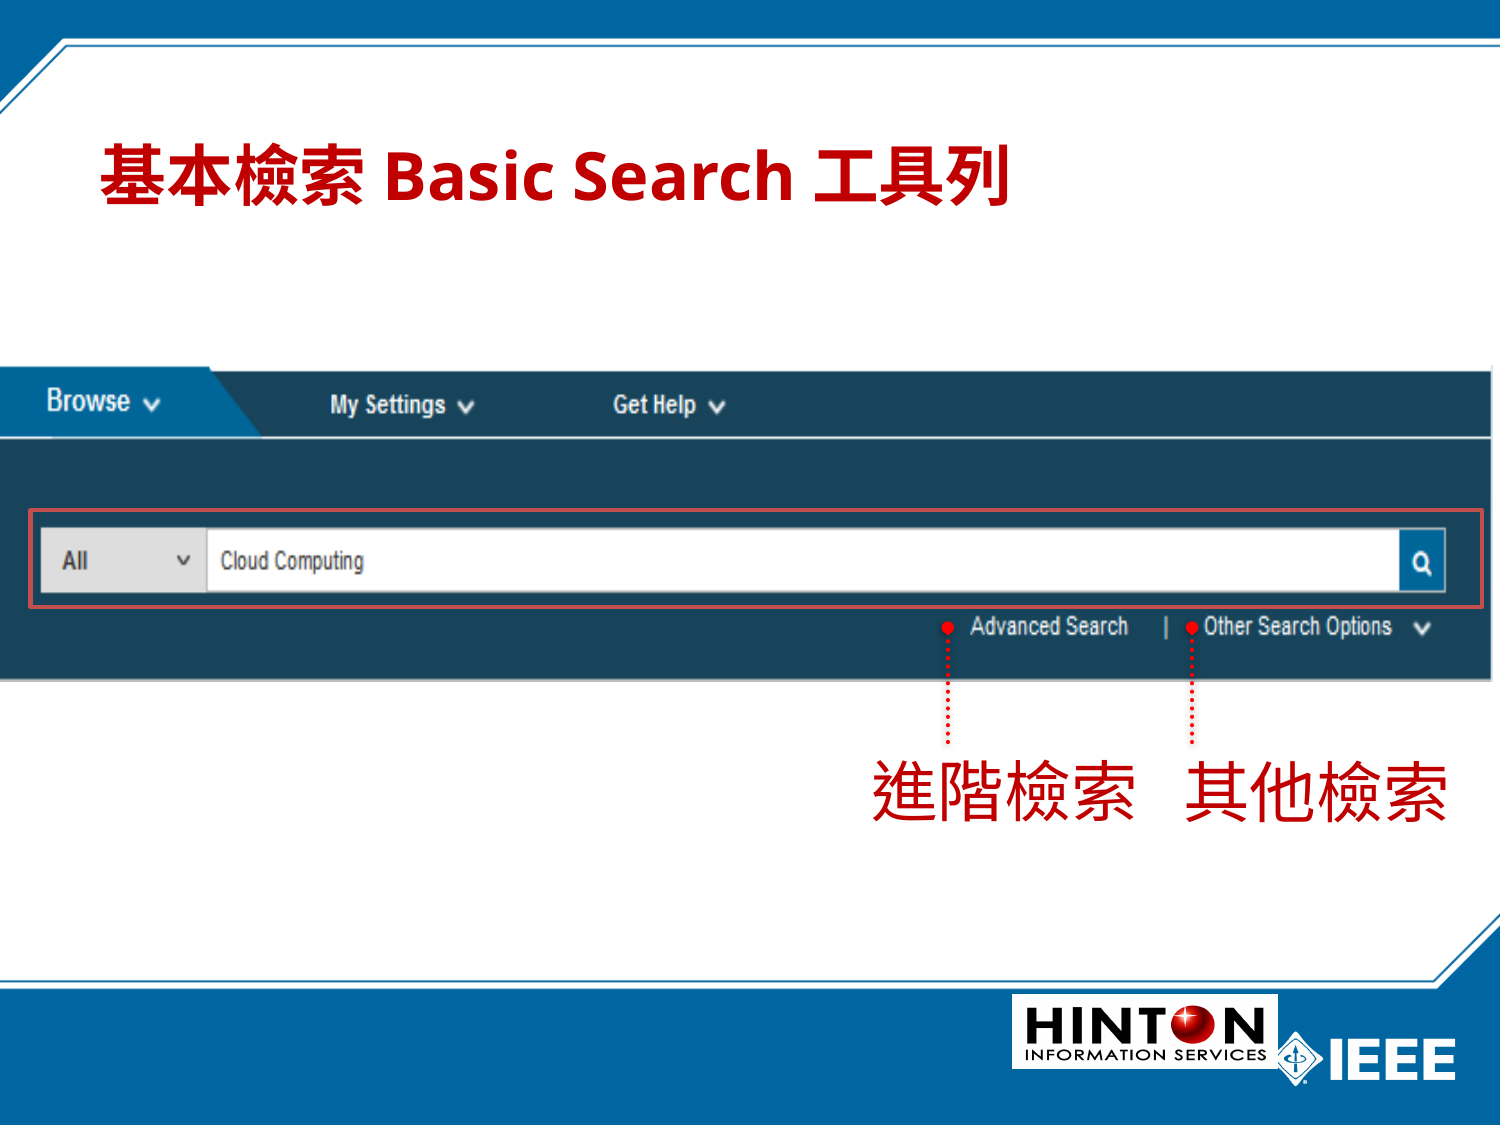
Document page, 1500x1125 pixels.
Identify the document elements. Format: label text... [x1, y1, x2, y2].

text_box 進階檢索 [856, 741, 1169, 867]
text_box 基本檢索Basic Search工具列 [85, 126, 1443, 251]
picture [0, 913, 1500, 1125]
picture [47, 388, 130, 411]
text_box 其他檢索 [1168, 743, 1481, 869]
picture [143, 397, 161, 413]
picture [0, 365, 1493, 682]
picture [0, 0, 1500, 115]
